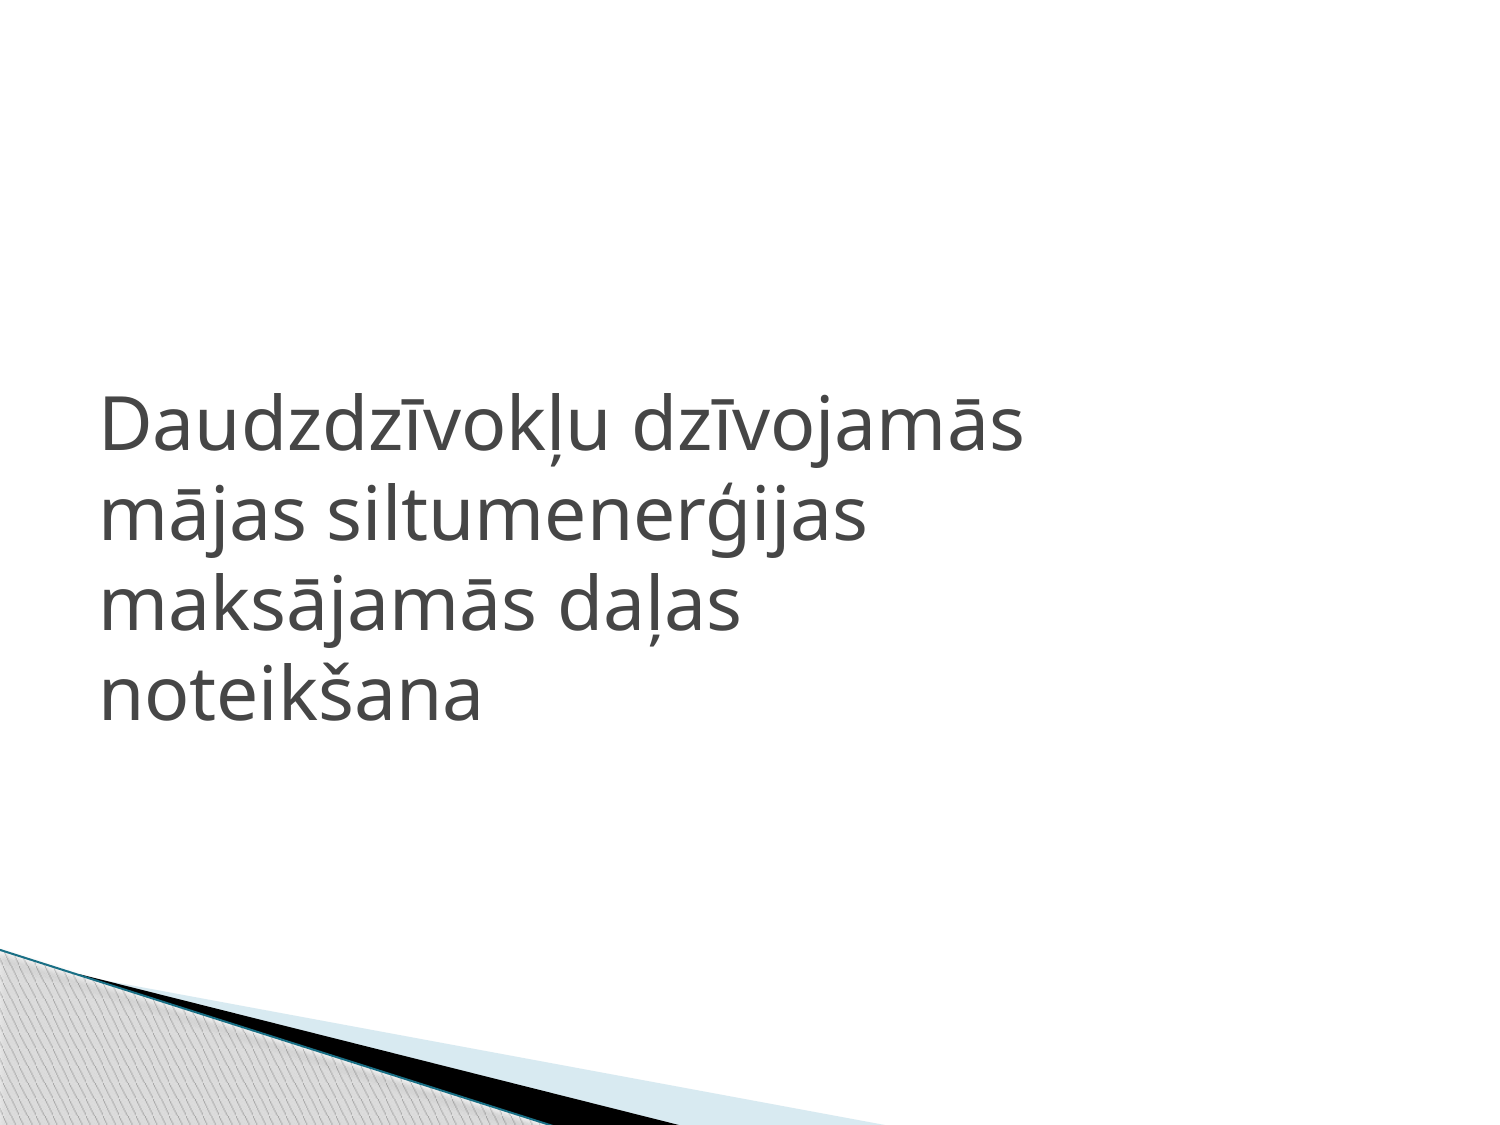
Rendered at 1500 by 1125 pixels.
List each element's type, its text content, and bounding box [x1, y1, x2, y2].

title Daudzdzīvokļu dzīvojamās mājas siltumenerģijas maksājamās daļas noteikšana [83, 316, 1141, 743]
